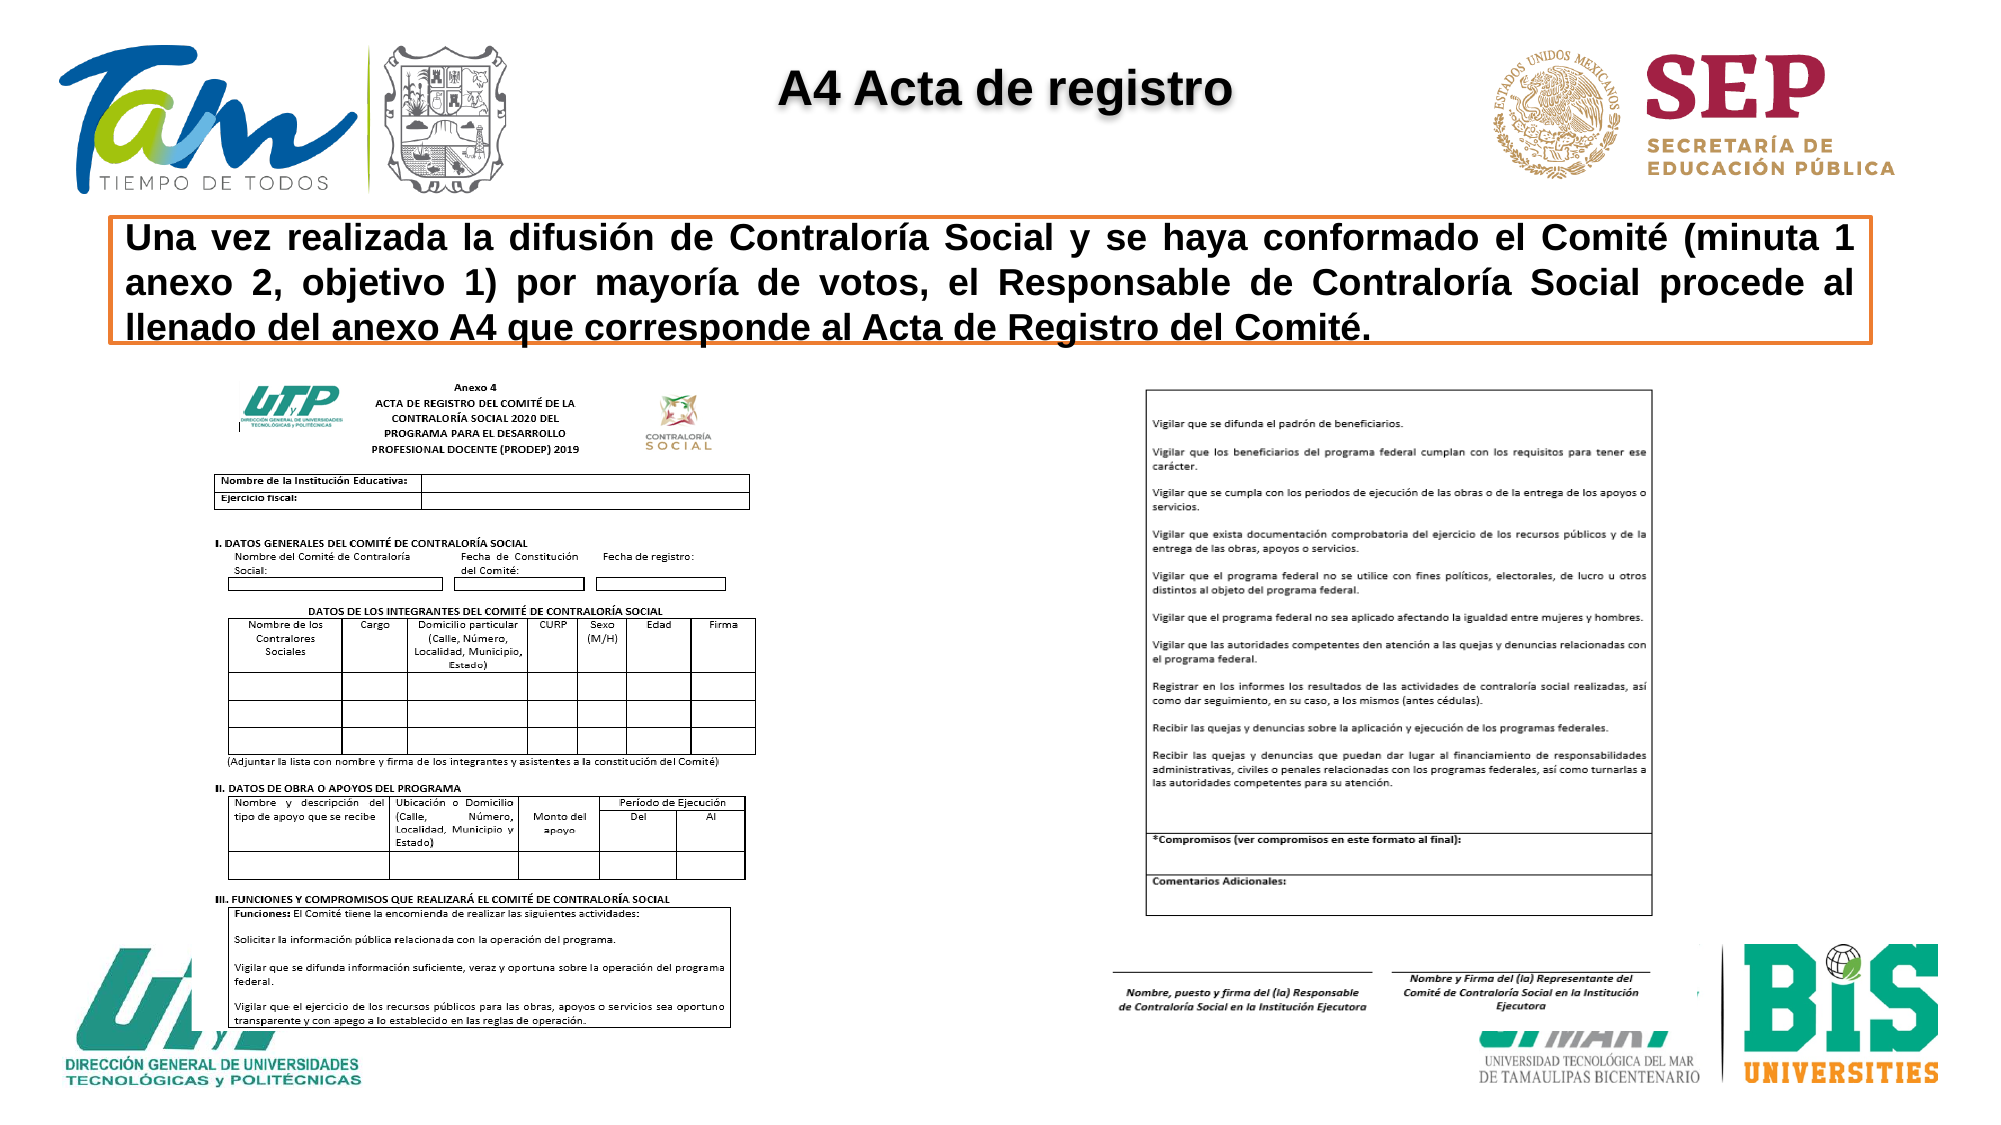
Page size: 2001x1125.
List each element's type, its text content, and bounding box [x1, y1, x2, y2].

picture [1106, 374, 1938, 1083]
picture [59, 37, 507, 200]
text_box Una vez realizada la difusión de Contraloría Social y se haya conformado el Comité (minuta 1 anexo 2, objetivo 1) por mayoría de votos, el Responsable de Contraloría Social procede al llenado del anexo A4 que corresponde al Acta de Registro del Comité. [108, 215, 1873, 345]
picture [1465, 31, 1938, 206]
text_box A4 Acta de registro [676, 48, 1336, 124]
picture [62, 372, 790, 1088]
